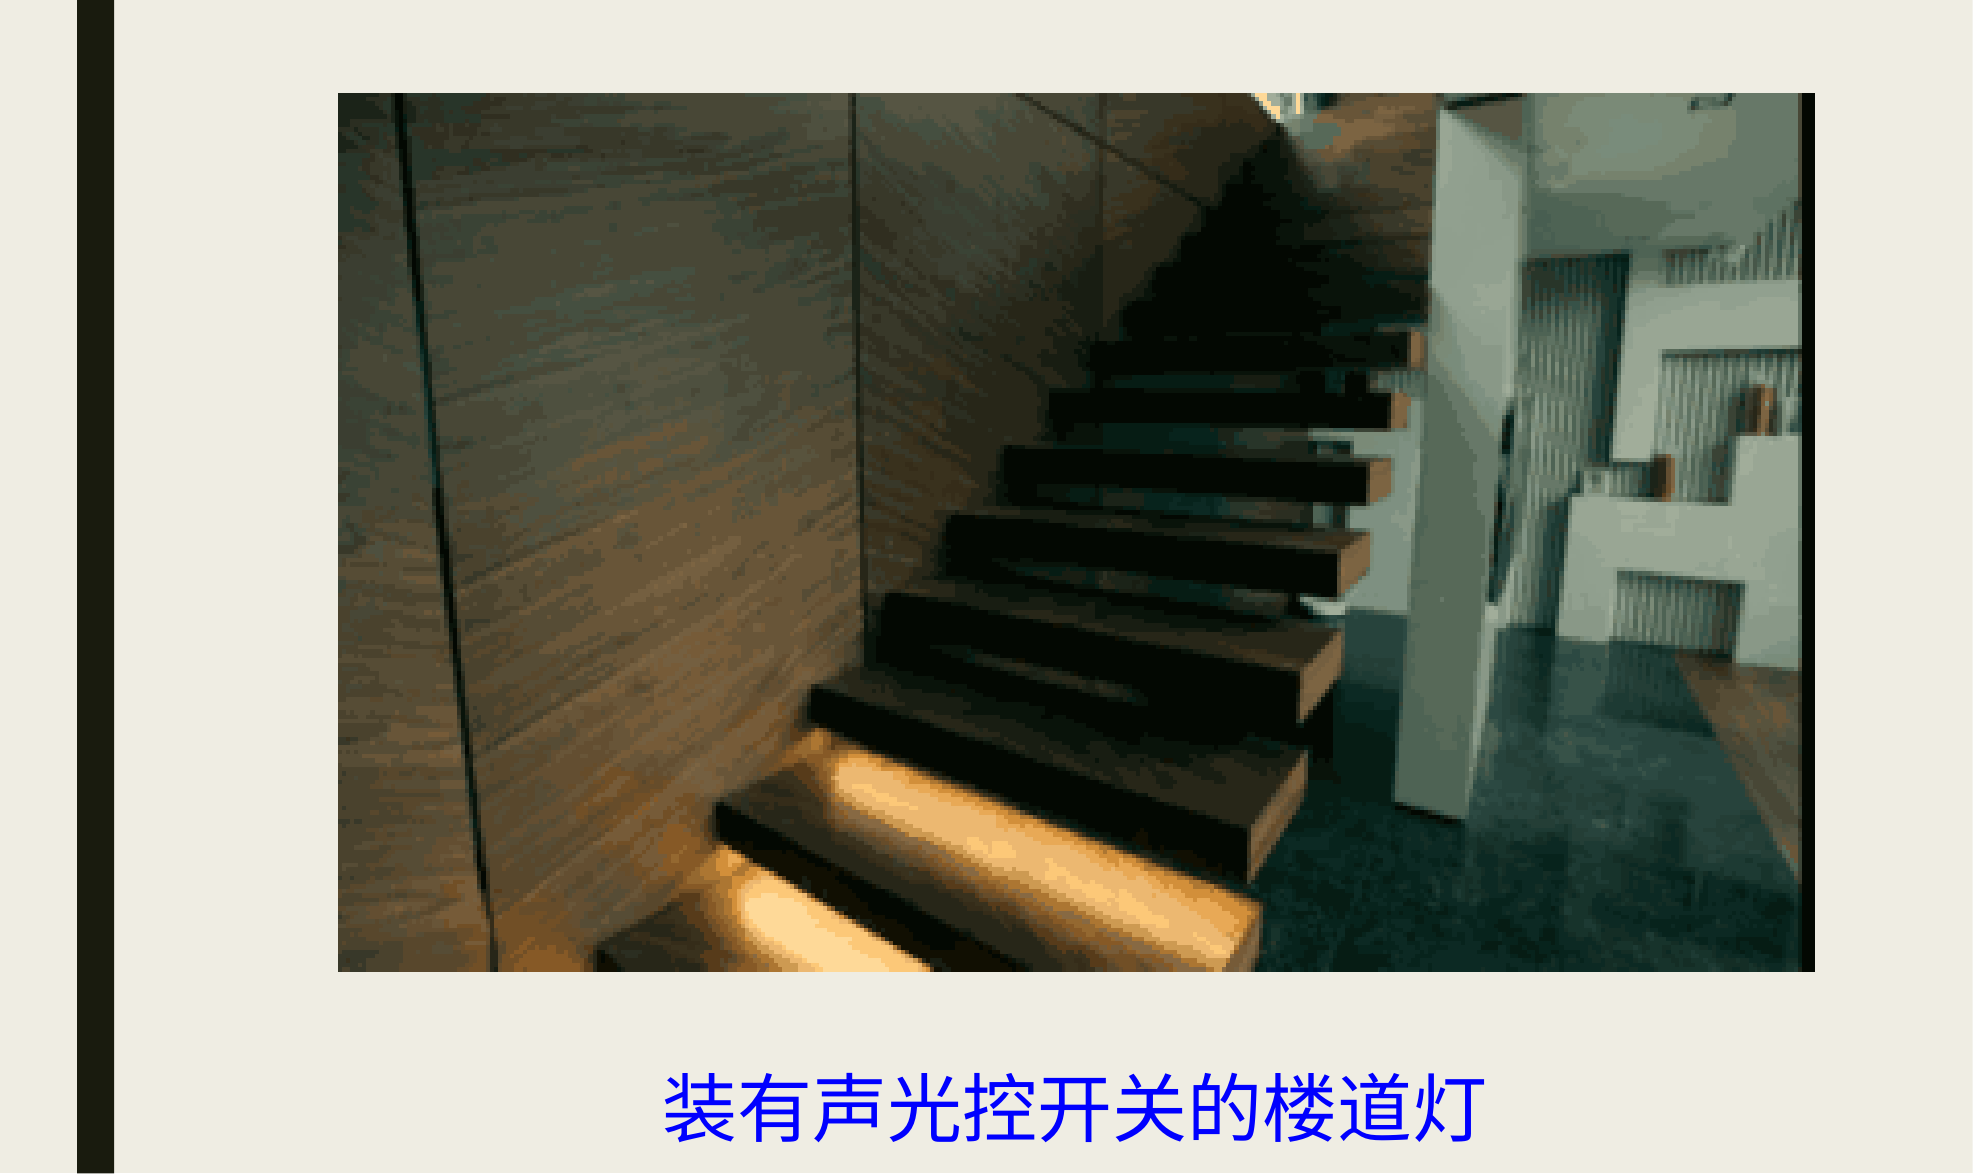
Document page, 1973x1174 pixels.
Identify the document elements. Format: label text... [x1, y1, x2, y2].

picture [338, 93, 1815, 972]
text_box 装有声光控开关的楼道灯 [647, 1008, 1506, 1170]
